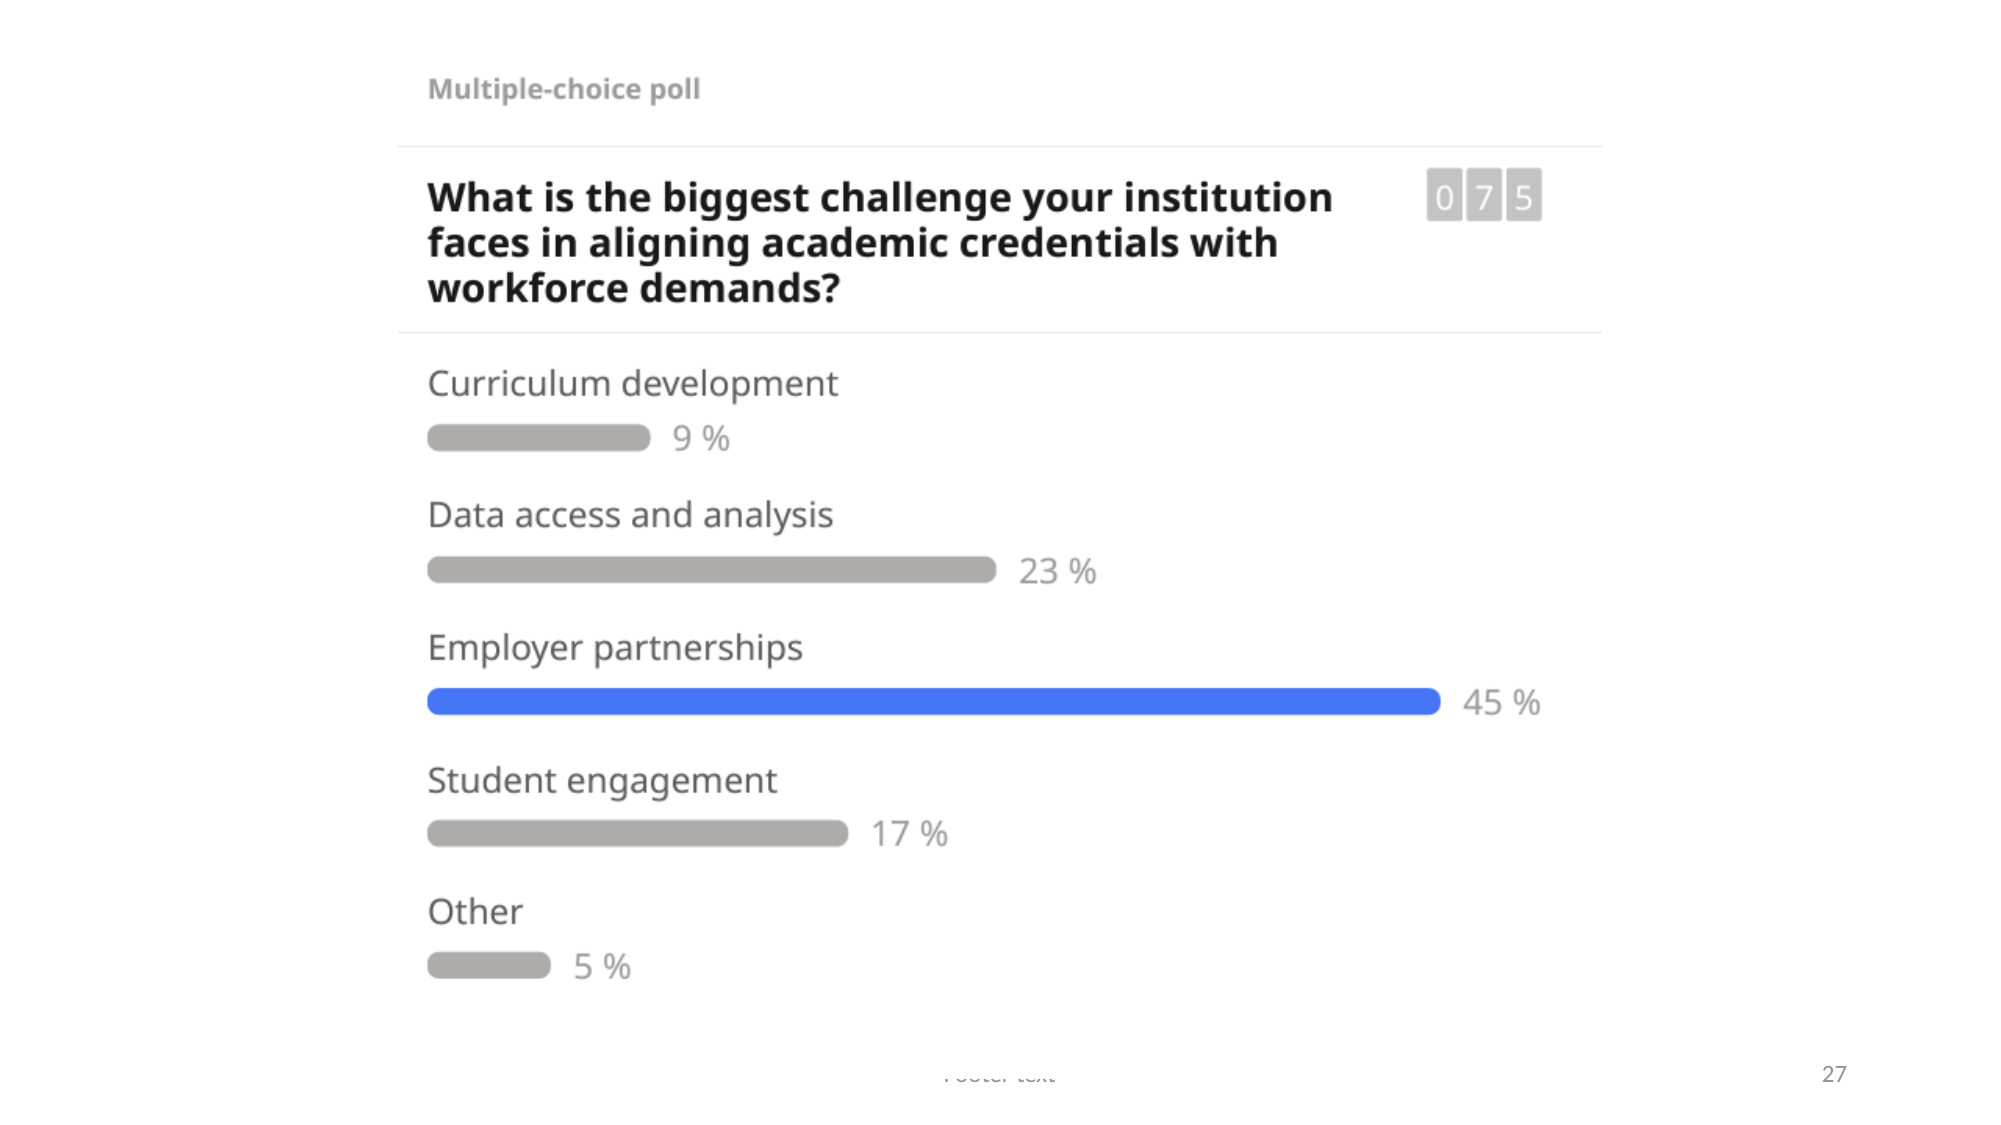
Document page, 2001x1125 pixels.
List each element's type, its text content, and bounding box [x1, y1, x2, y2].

slide_number 27 [1412, 1042, 1863, 1103]
picture [398, 46, 1602, 1079]
footer Footer text [662, 1079, 1338, 1103]
